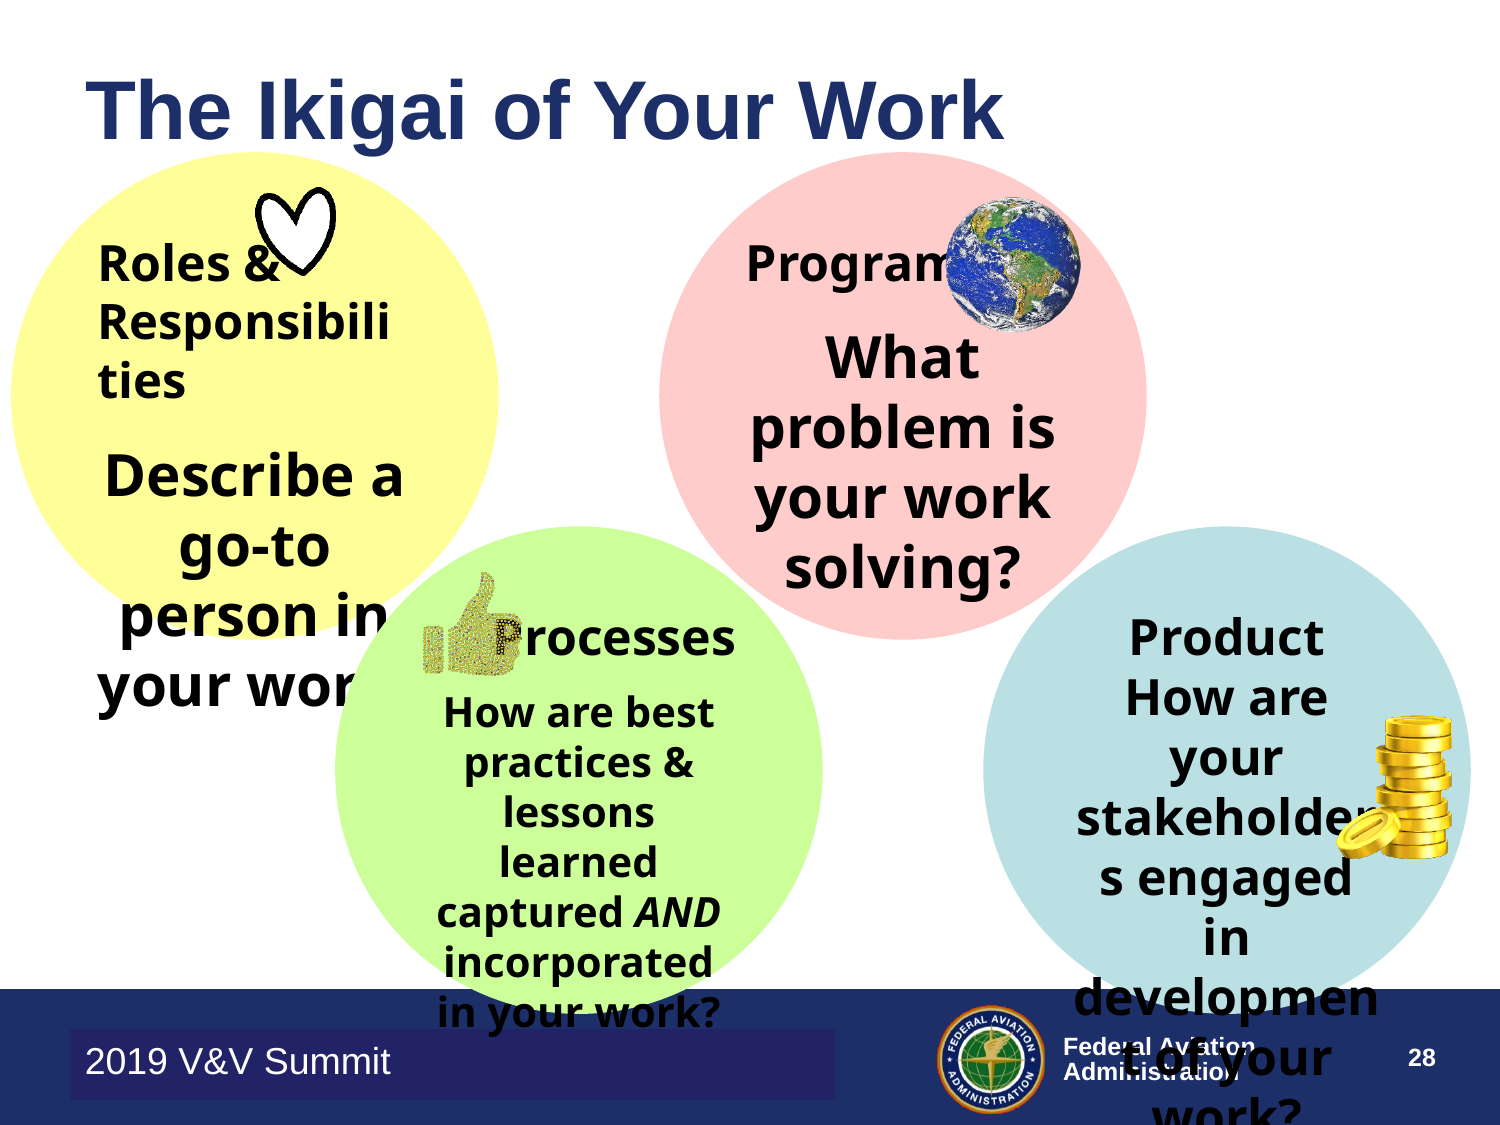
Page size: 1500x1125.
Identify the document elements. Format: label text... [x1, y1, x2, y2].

picture [254, 186, 336, 276]
picture [423, 572, 522, 676]
picture [933, 186, 1092, 344]
picture [936, 1004, 1045, 1114]
title The Ikigai of Your Work [70, 56, 1500, 157]
text_box Roles & Responsibilities Describe a go-to person in your work. [11, 152, 499, 640]
text_box Processes How are best practices & lessons learned captured AND incorporated in your work? [335, 526, 823, 1014]
text_box Program What problem is your work solving? [659, 152, 1147, 640]
text_box Product How are your stakeholders engaged in development of your work? [983, 526, 1471, 1014]
picture [1336, 715, 1452, 859]
text_box 2019 V&V Summit [70, 1029, 836, 1100]
